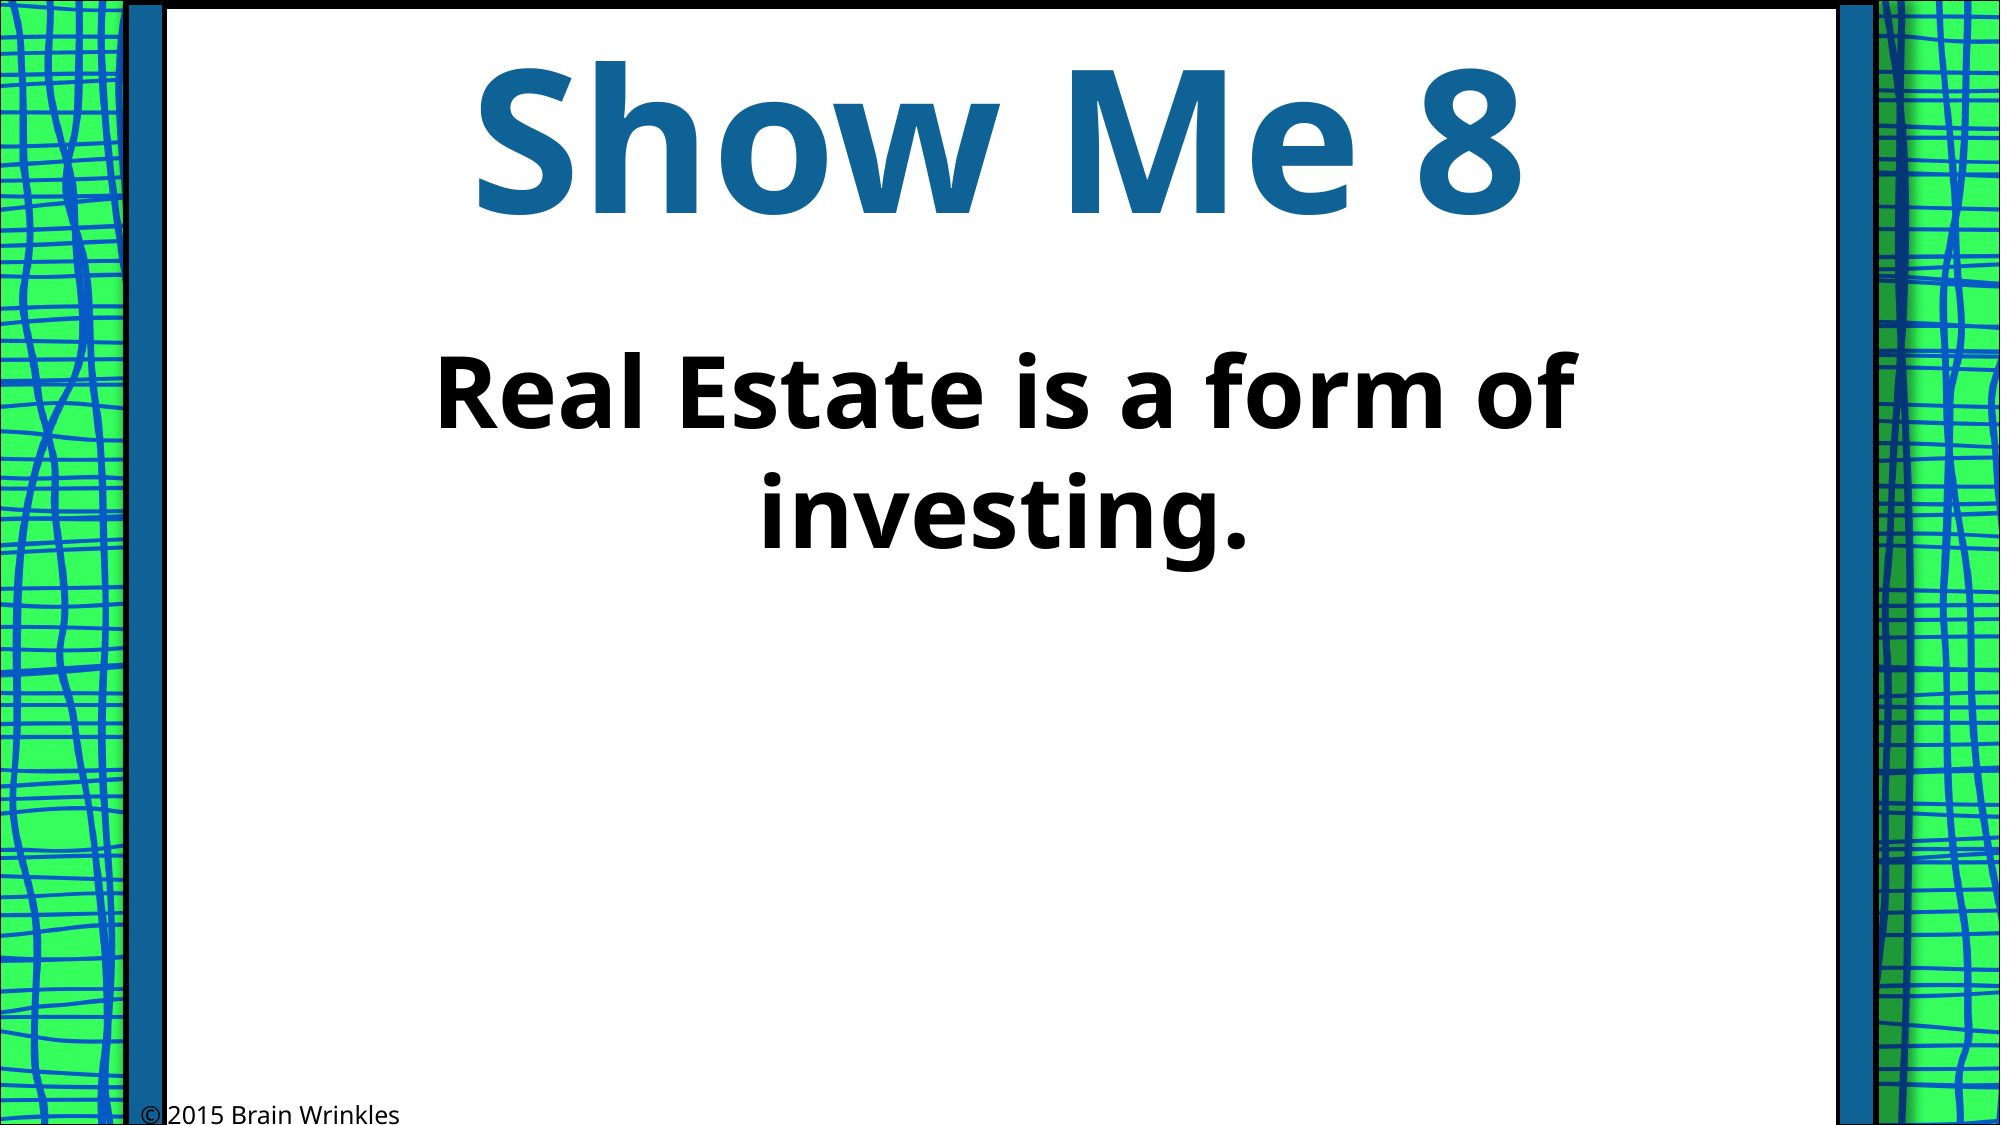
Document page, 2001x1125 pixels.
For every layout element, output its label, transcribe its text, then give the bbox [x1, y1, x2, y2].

text_box [1917, 0, 2000, 1125]
text_box © 2015 Brain Wrinkles [125, 1092, 561, 1125]
text_box [0, 0, 119, 1125]
text_box Real Estate is a form of investing. [271, 321, 1739, 1046]
text_box [163, 6, 1839, 1125]
text_box [125, 1, 1877, 1125]
text_box Show Me 8 [455, 5, 1544, 261]
